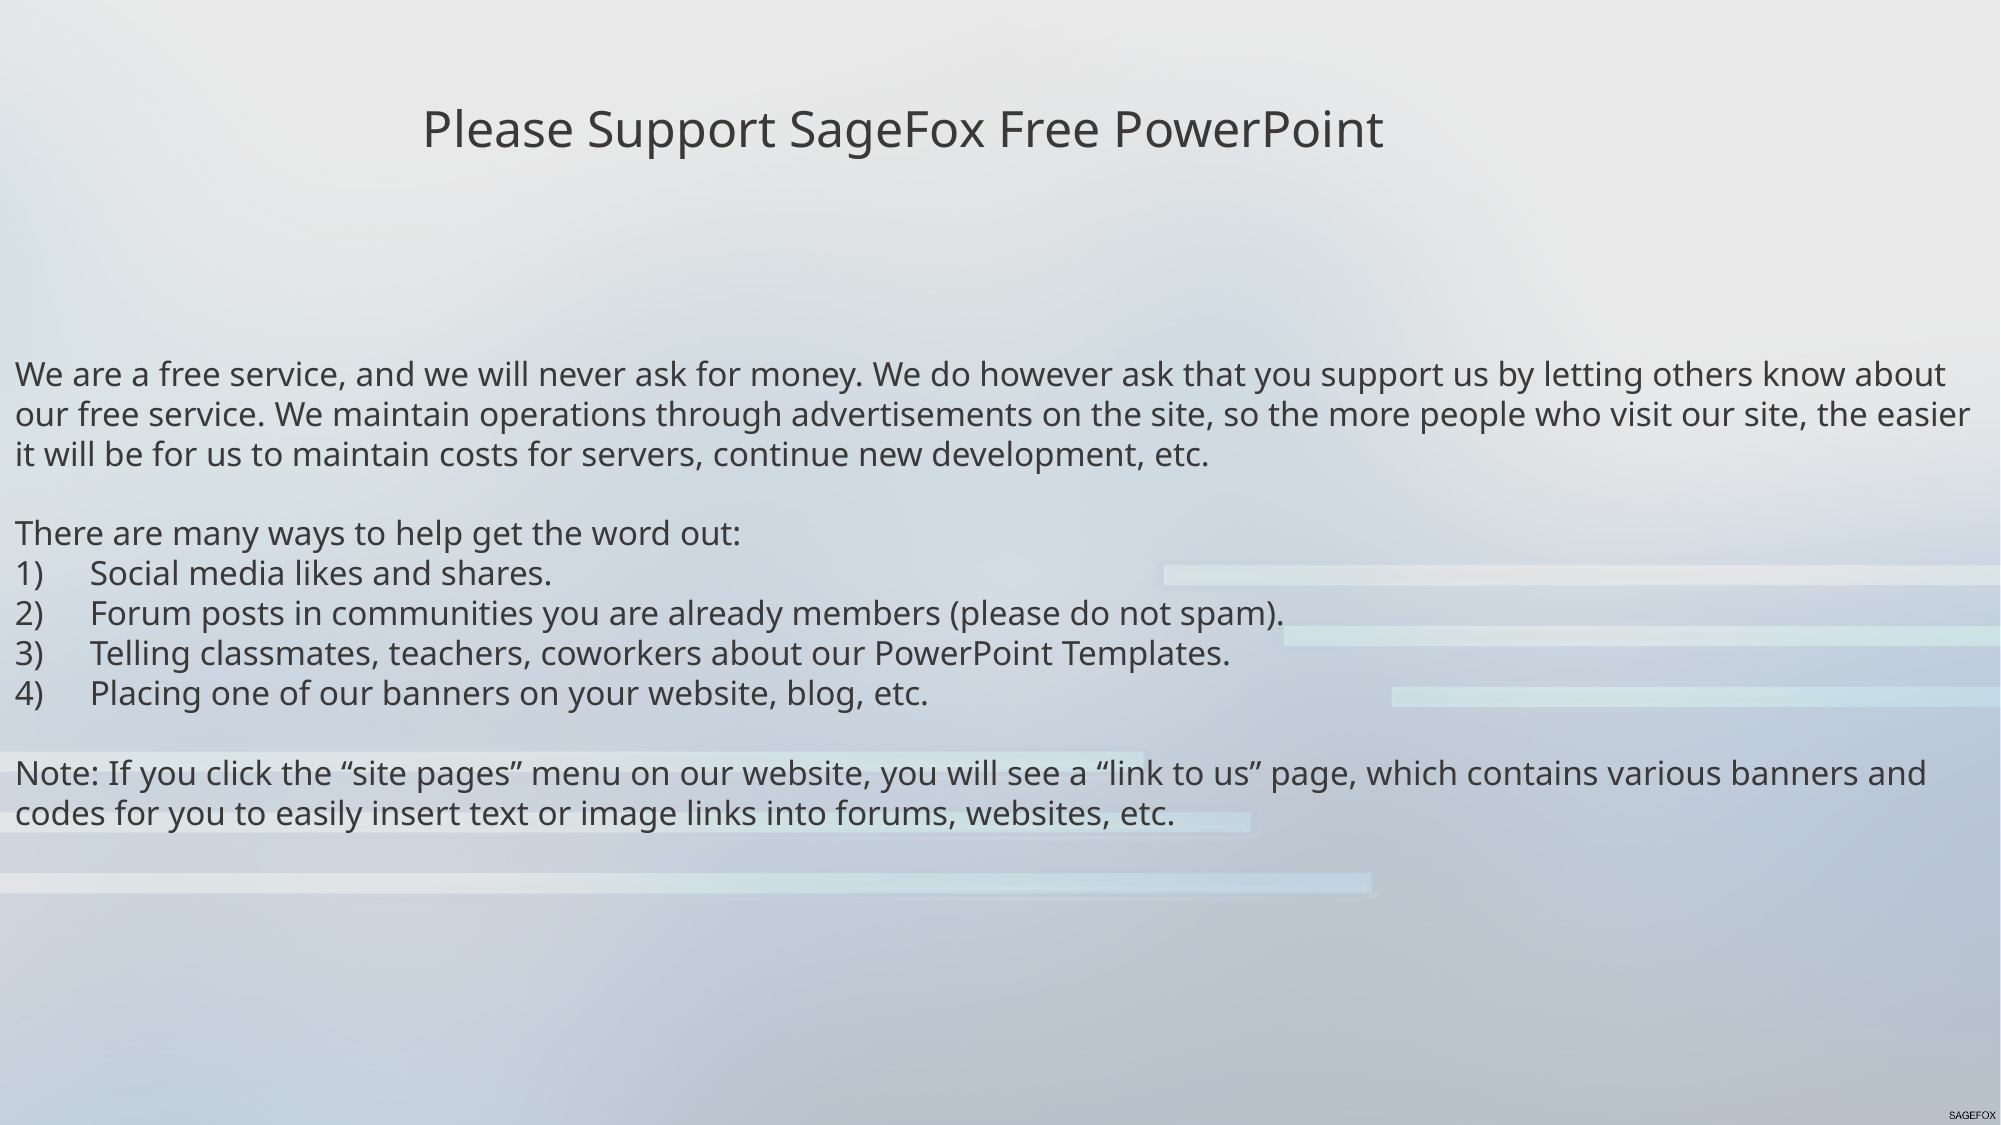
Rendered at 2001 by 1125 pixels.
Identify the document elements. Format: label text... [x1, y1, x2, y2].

title Please Support SageFox Free PowerPoint [363, 72, 1444, 190]
text_box We are a free service, and we will never ask for money. We do however ask that you support us by letting others know about our free service. We maintain operations through advertisements on the site, so the more people who visit our site, the easier it will be for us to maintain costs for servers, continue new development, etc. There are many ways to help get the word out: Social media likes and shares. Forum posts in communities you are already members (please do not spam). Telling classmates, teachers, coworkers about our PowerPoint Templates. Placing one of our banners on your website, blog, etc. Note: If you click the “site pages” menu on our website, you will see a “link to us” page, which contains various banners and codes for you to easily insert text or image links into forums, websites, etc. [0, 0, 2000, 1125]
